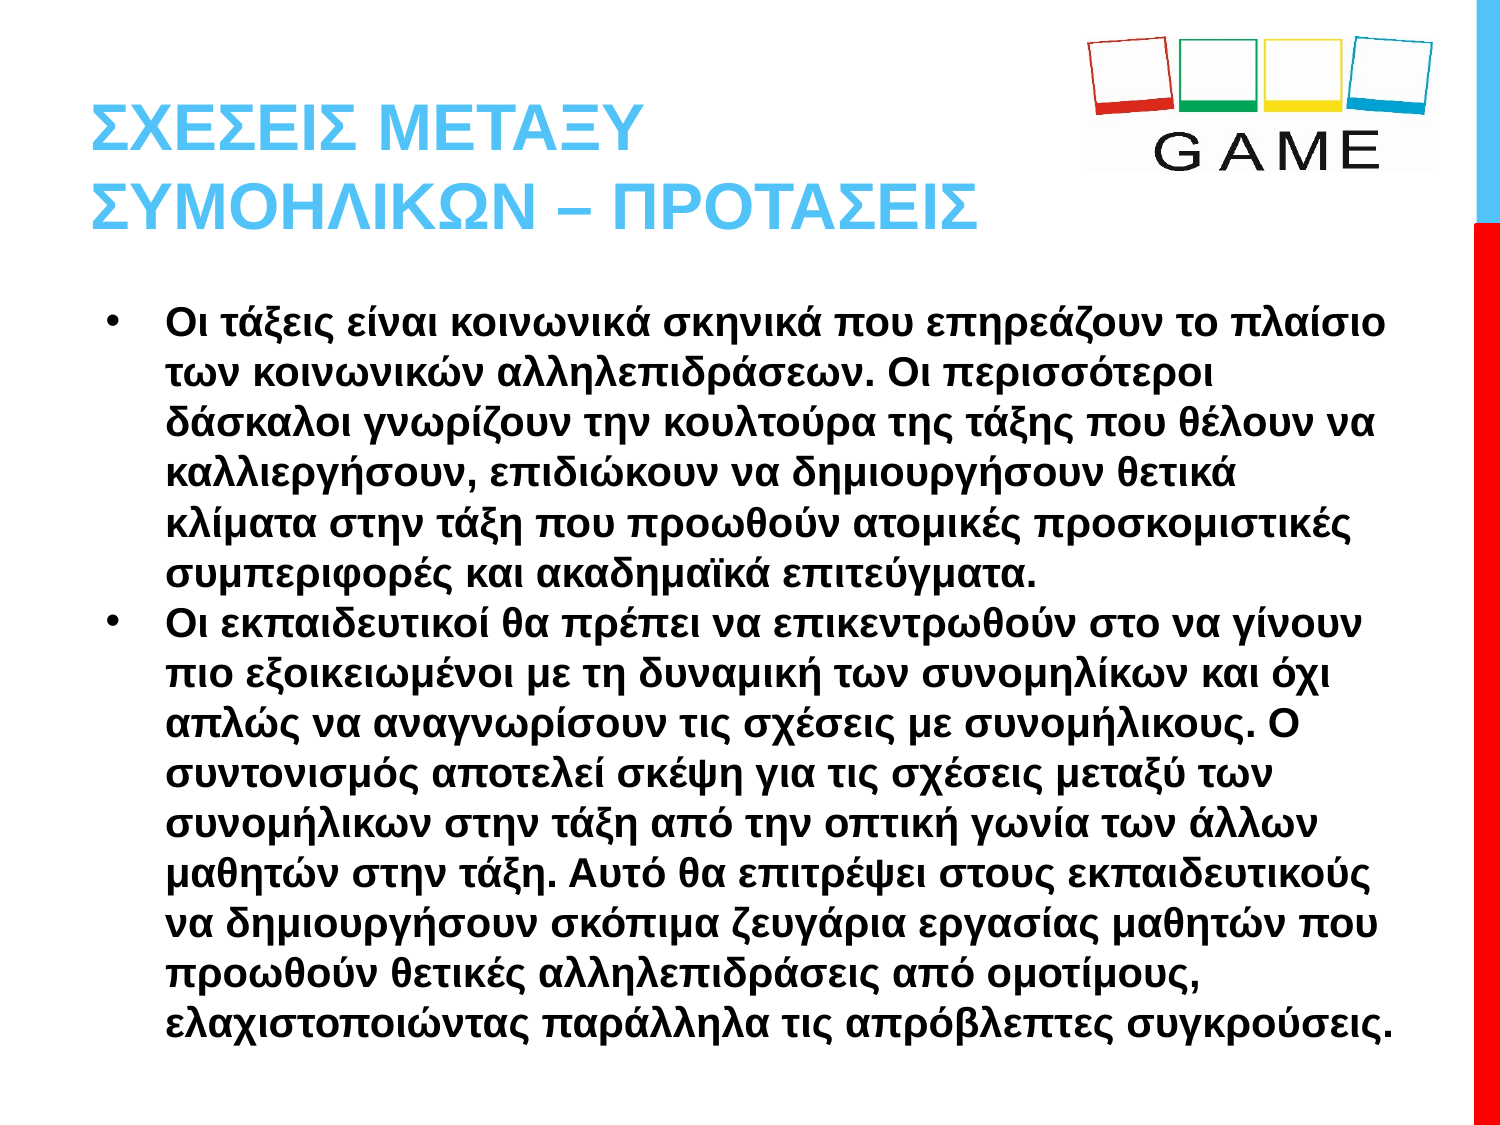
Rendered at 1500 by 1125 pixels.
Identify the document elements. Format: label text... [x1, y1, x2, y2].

title ΣΧΕΣΕΙΣ ΜΕΤΑΞΥ ΣΥΜΟΗΛΙΚΩΝ – ΠΡΟΤΑΣΕΙΣ [75, 25, 1025, 250]
picture [1087, 36, 1433, 173]
list Οι τάξεις είναι κοινωνικά σκηνικά που επηρεάζουν το πλαίσιο των κοινωνικών αλληλεπιδράσεων. Οι περισσότεροι δάσκαλοι γνωρίζουν την κουλτούρα της τάξης που θέλουν να καλλιεργήσουν, επιδιώκουν να δημιουργήσουν θετικά κλίματα στην τάξη που προωθούν ατομικές προσκομιστικές συμπεριφορές και ακαδημαϊκά επιτεύγματα. Οι εκπαιδευτικοί θα πρέπει να επικεντρωθούν στο να γίνουν πιο εξοικειωμένοι με τη δυναμική των συνομηλίκων και όχι απλώς να αναγνωρίσουν τις σχέσεις με συνομήλικους. Ο συντονισμός αποτελεί σκέψη για τις σχέσεις μεταξύ των συνομήλικων στην τάξη από την οπτική γωνία των άλλων μαθητών στην τάξη. Αυτό θα επιτρέψει στους εκπαιδευτικούς να δημιουργήσουν σκόπιμα ζευγάρια εργασίας μαθητών που προωθούν θετικές αλληλεπιδράσεις από ομοτίμους, ελαχιστοποιώντας παράλληλα τις απρόβλεπτες συγκρούσεις. [75, 287, 1412, 1071]
